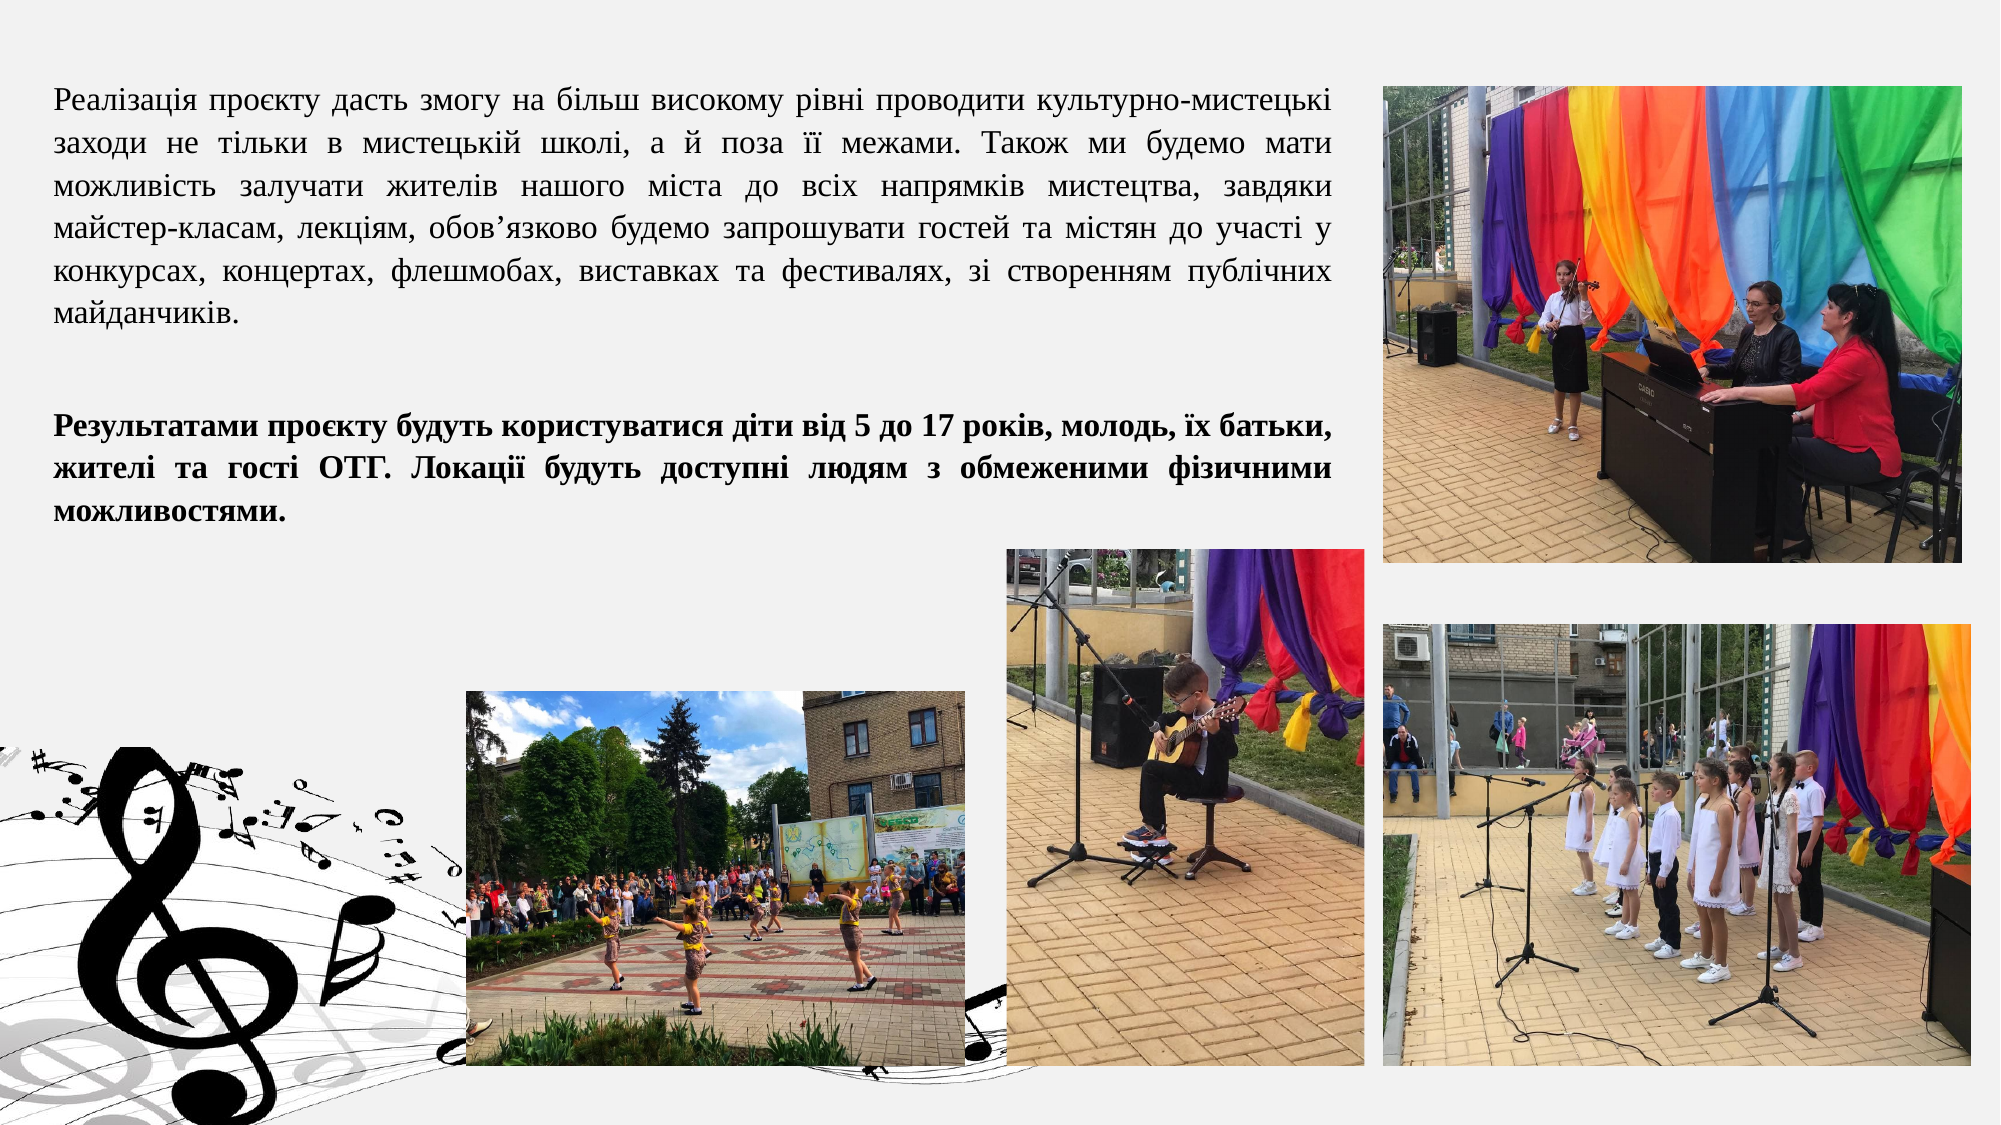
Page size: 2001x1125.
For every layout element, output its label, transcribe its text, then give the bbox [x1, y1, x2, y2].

picture [1383, 624, 1971, 1066]
text_box Результатами проєкту будуть користуватися діти від 5 до 17 років, молодь, їх батьки, жителі та гості ОТГ. Локації будуть доступні людям з обмеженими фізичними можливостями. [38, 392, 1349, 536]
picture [1383, 86, 1962, 563]
text_box Реалізація проєкту дасть змогу на більш високому рівні проводити культурно-мистецькі заходи не тільки в мистецькій школі, а й поза її межами. Також ми будемо мати можливість залучати жителів нашого міста до всіх напрямків мистецтва, завдяки майстер-класам, лекціям, обов’язково будемо запрошувати гостей та містян до участі у конкурсах, концертах, флешмобах, виставках та фестивалях, зі створенням публічних майданчиків. [38, 67, 1349, 338]
picture [0, 549, 1365, 1125]
